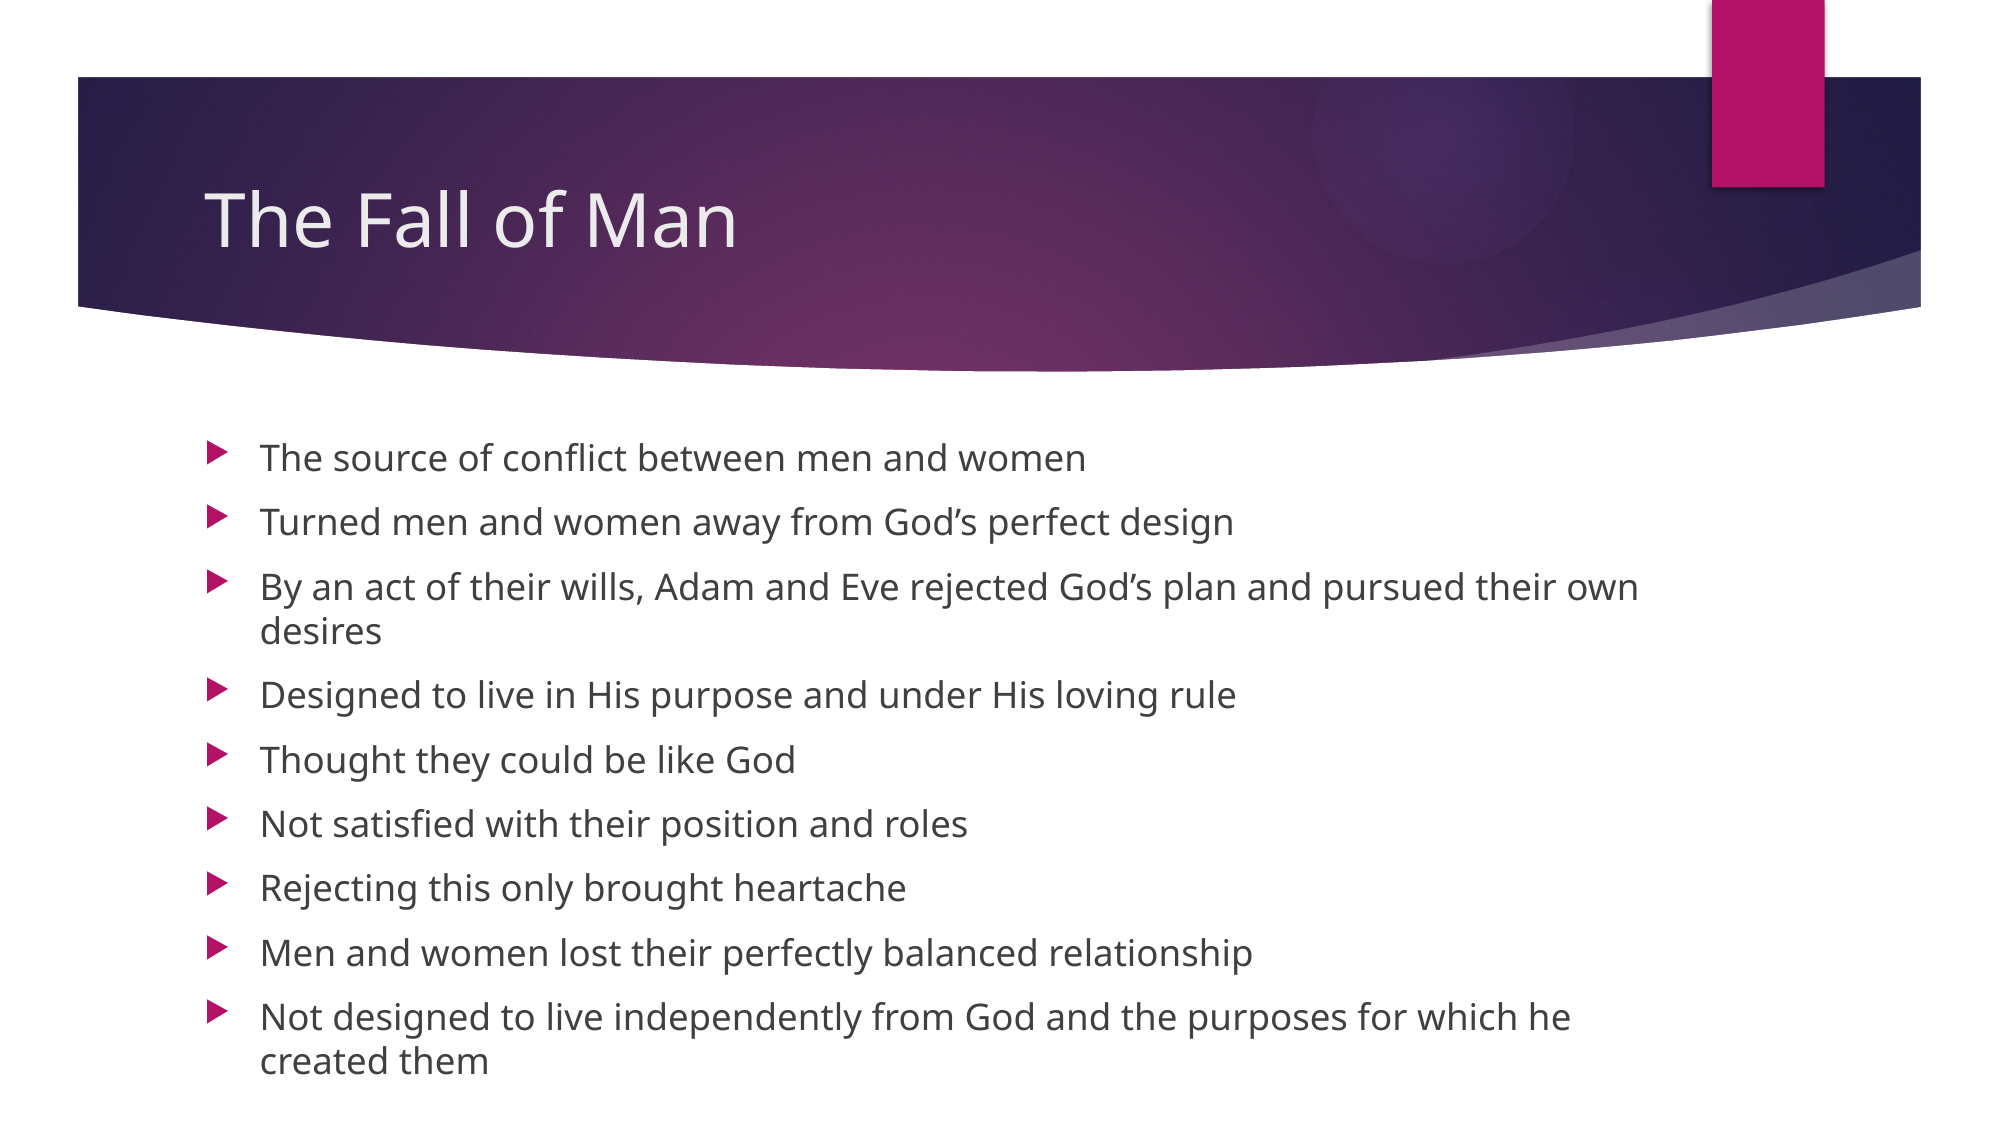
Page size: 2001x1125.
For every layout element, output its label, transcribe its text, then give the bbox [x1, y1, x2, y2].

title The Fall of Man [189, 159, 1627, 276]
list The source of conflict between men and women Turned men and women away from God’s perfect design By an act of their wills, Adam and Eve rejected God’s plan and pursued their own desires Designed to live in His purpose and under His loving rule Thought they could be like God Not satisfied with their position and roles Rejecting this only brought heartache Men and women lost their perfectly balanced relationship Not designed to live independently from God and the purposes for which he created them [189, 427, 1684, 1092]
